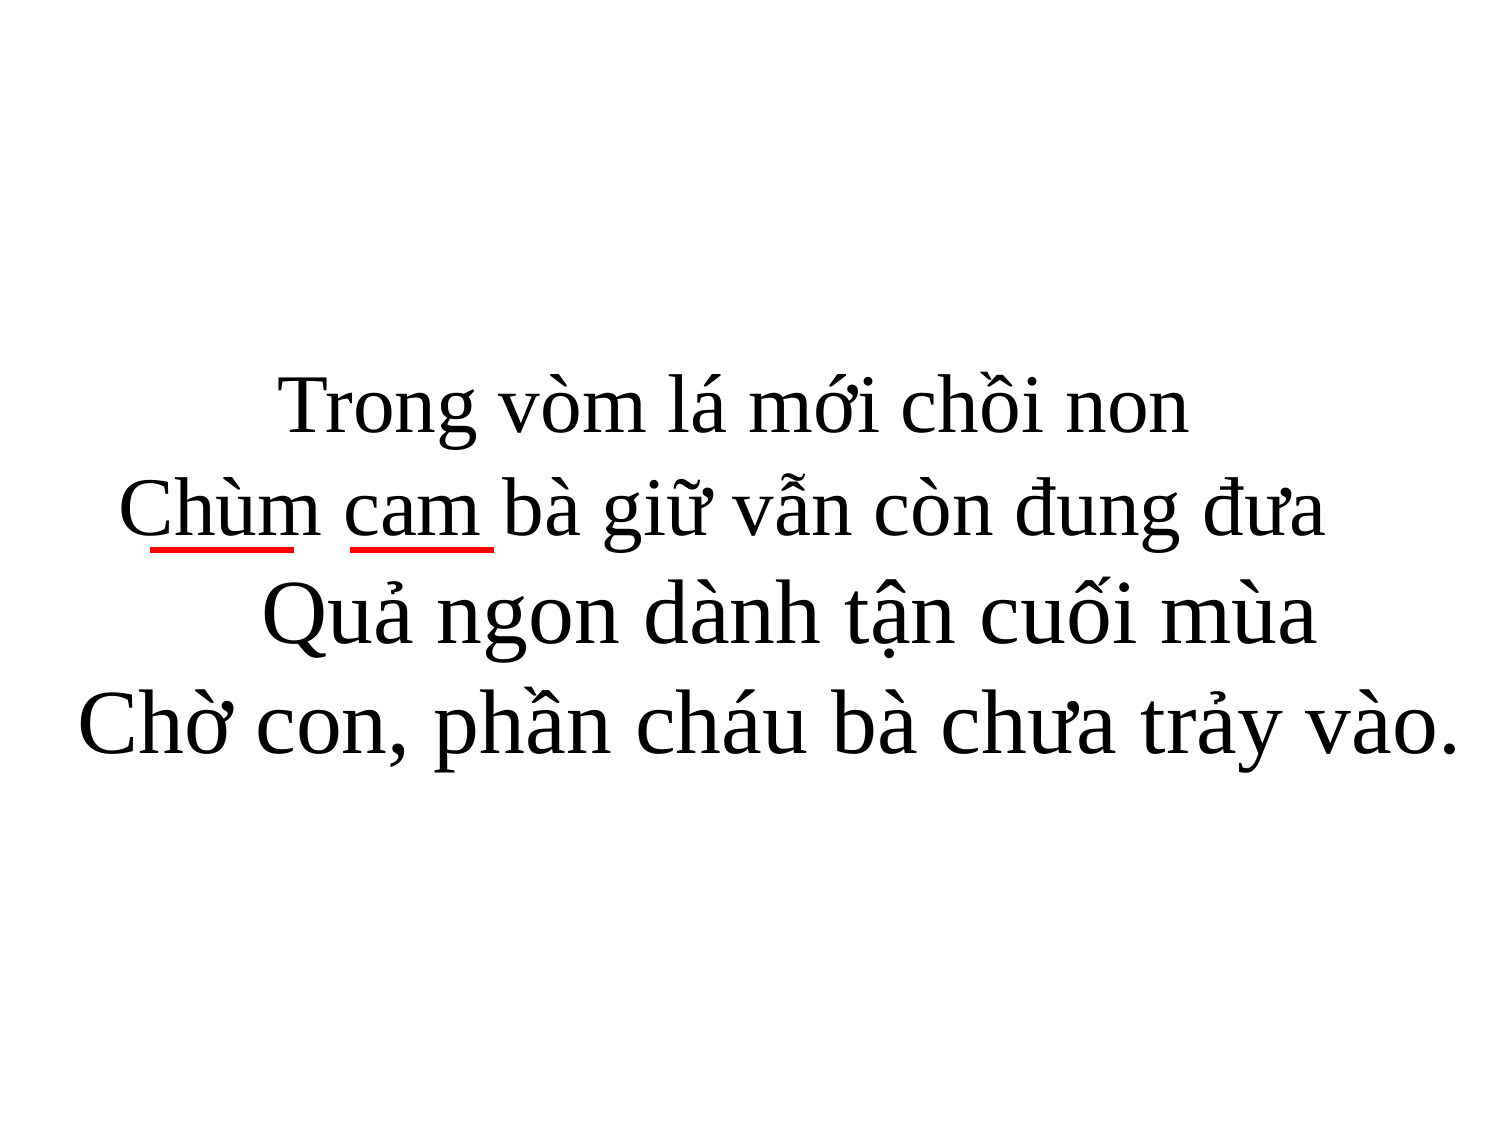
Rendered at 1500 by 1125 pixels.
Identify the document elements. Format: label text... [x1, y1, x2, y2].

text_box Trong vòm lá mới chồi non Chùm cam bà giữ vẫn còn đung đưa Quả ngon dành tận cuối mùa Chờ con, phần cháu bà chưa trảy vào. [62, 324, 1500, 780]
